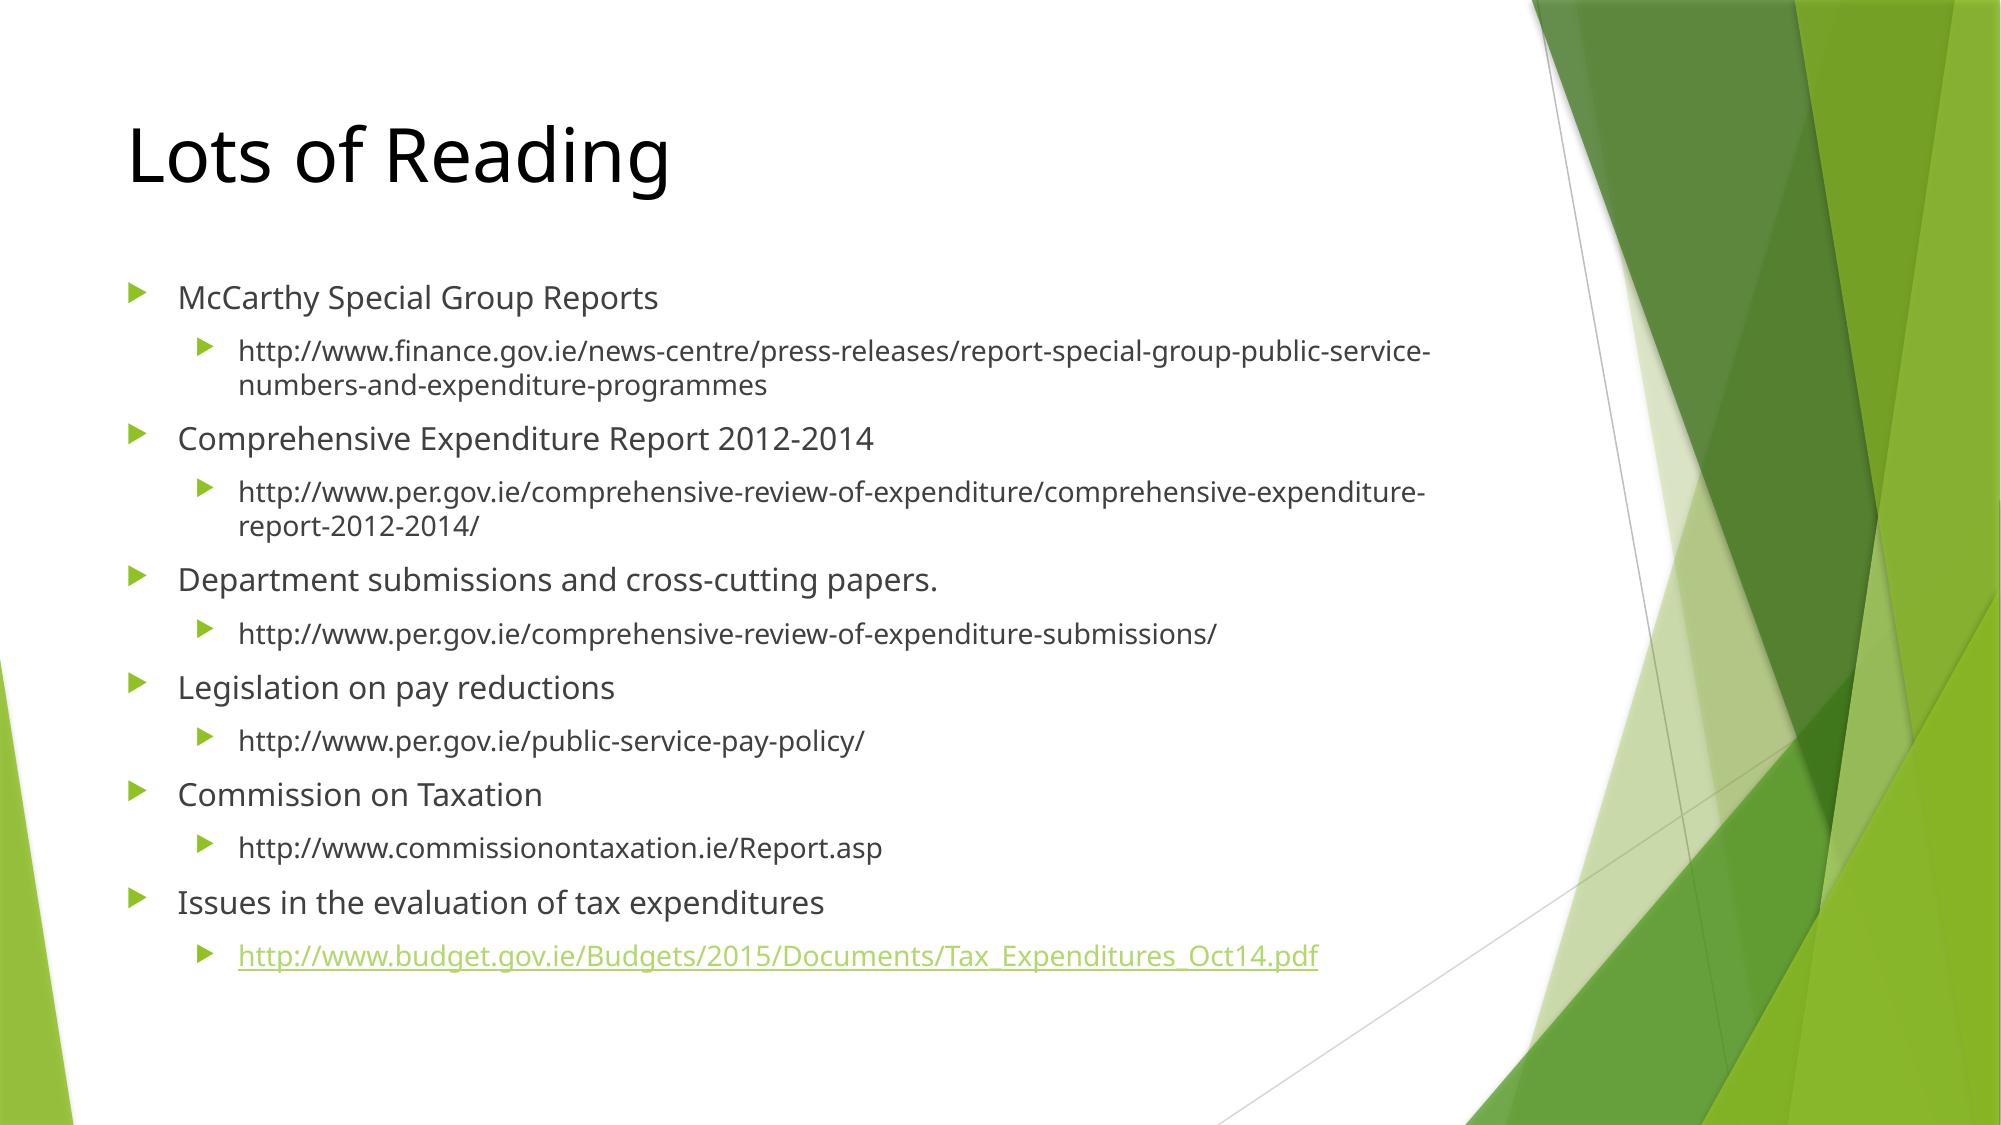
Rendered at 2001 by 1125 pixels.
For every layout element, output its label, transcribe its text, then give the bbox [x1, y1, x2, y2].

title Lots of Reading [111, 99, 1522, 270]
list McCarthy Special Group Reports http://www.finance.gov.ie/news-centre/press-releases/report-special-group-public-service-numbers-and-expenditure-programmes Comprehensive Expenditure Report 2012-2014 http://www.per.gov.ie/comprehensive-review-of-expenditure/comprehensive-expenditure-report-2012-2014/ Department submissions and cross-cutting papers. http://www.per.gov.ie/comprehensive-review-of-expenditure-submissions/ Legislation on pay reductions http://www.per.gov.ie/public-service-pay-policy/ Commission on Taxation http://www.commissionontaxation.ie/Report.asp Issues in the evaluation of tax expenditures http://www.budget.gov.ie/Budgets/2015/Documents/Tax_Expenditures_Oct14.pdf [111, 270, 1522, 992]
